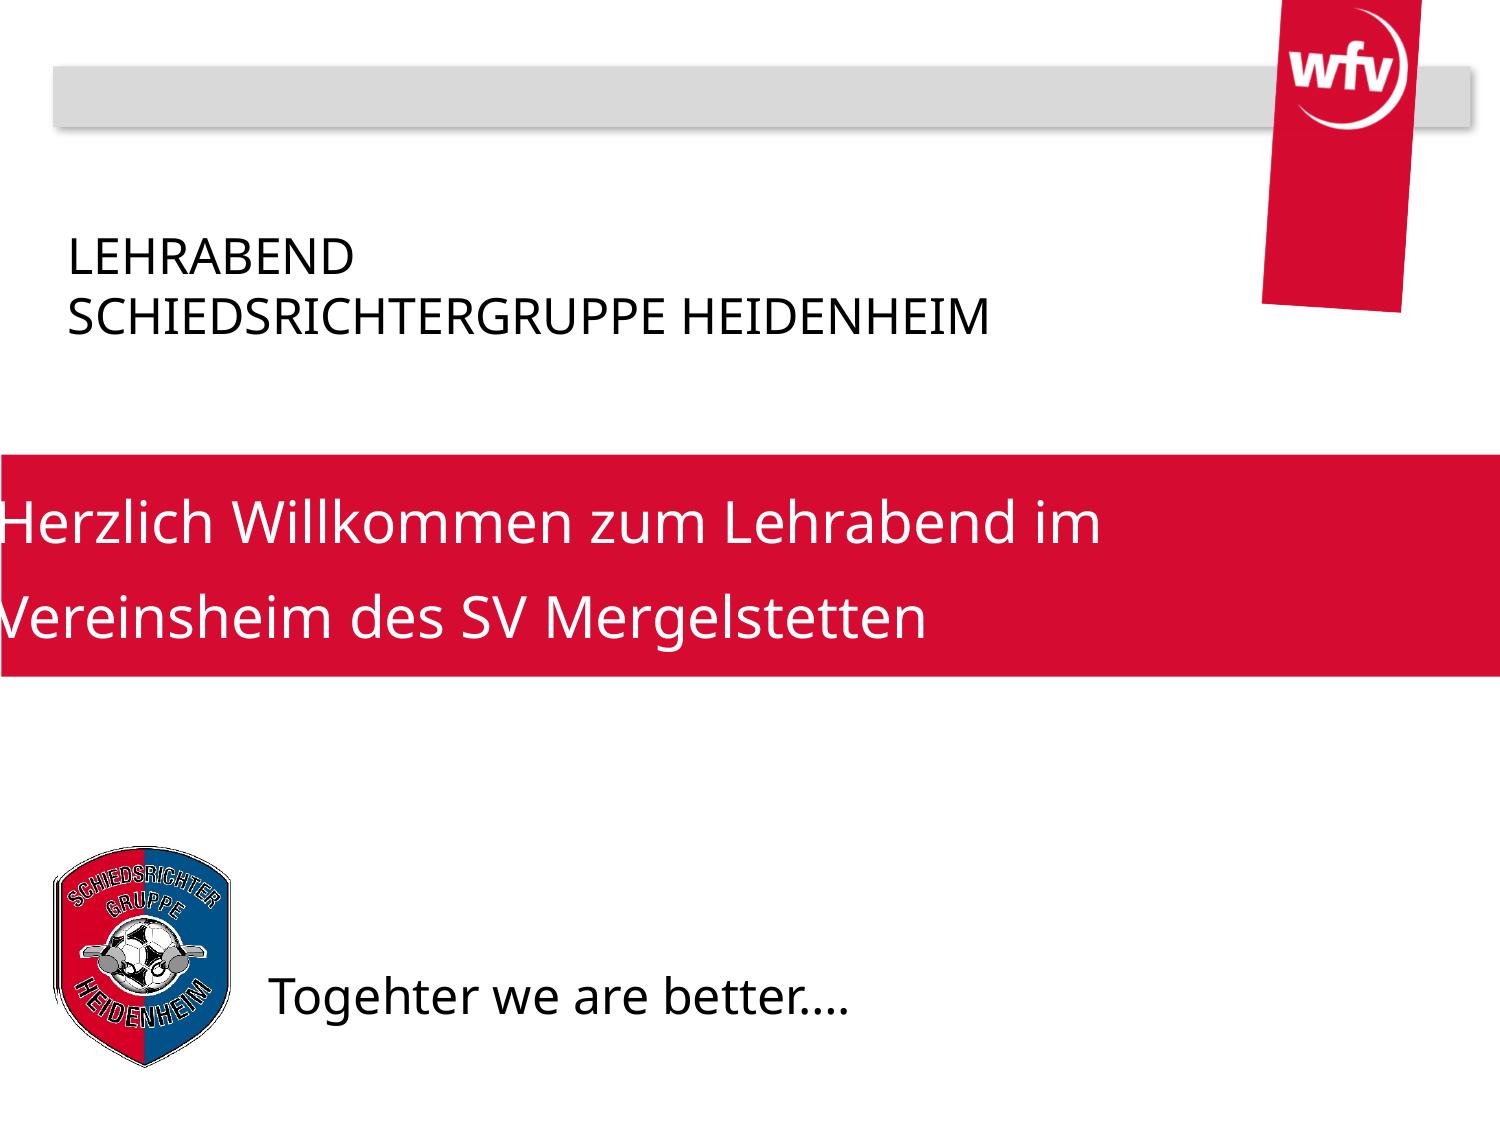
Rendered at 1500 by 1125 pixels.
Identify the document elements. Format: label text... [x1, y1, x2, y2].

text_box Herzlich Willkommen zum Lehrabend im Vereinsheim des SV Mergelstetten [0, 477, 1149, 658]
picture [52, 845, 231, 1069]
text_box Togehter we are better…. [253, 956, 1335, 1032]
text_box [0, 453, 1500, 679]
picture [1262, 0, 1422, 312]
text_box LEHRABEND SCHIEDSRICHTERGRUPPE HEIDENHEIM [53, 217, 1235, 352]
